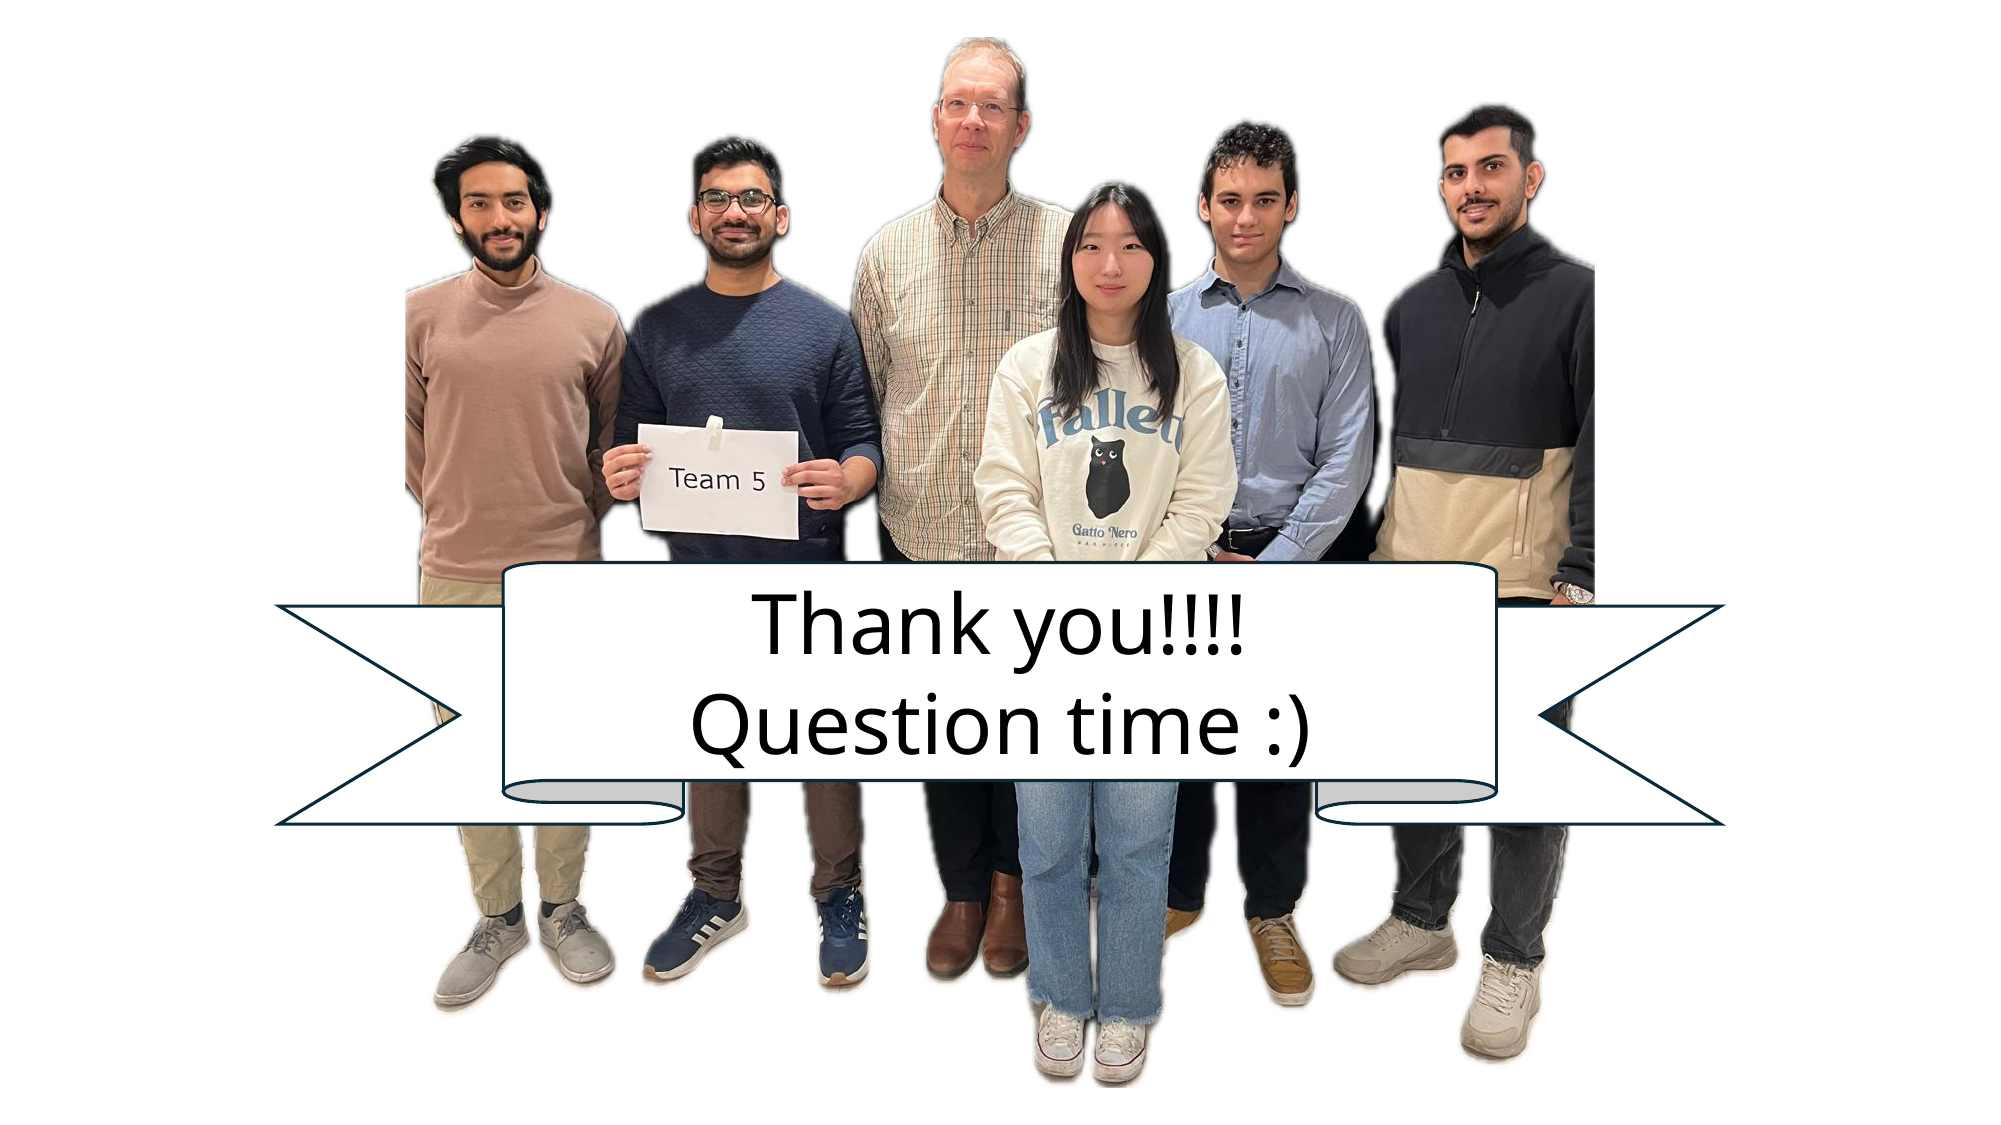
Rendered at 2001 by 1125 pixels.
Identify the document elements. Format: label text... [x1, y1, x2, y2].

text_box Thank you!!!! Question time :) [1595, 746, 1727, 826]
text_box Thank you!!!! Question time :) [273, 604, 405, 685]
text_box Thank you!!!! Question time :) [273, 746, 405, 826]
text_box Thank you!!!! Question time :) [1595, 604, 1727, 684]
picture [405, 37, 1595, 1088]
